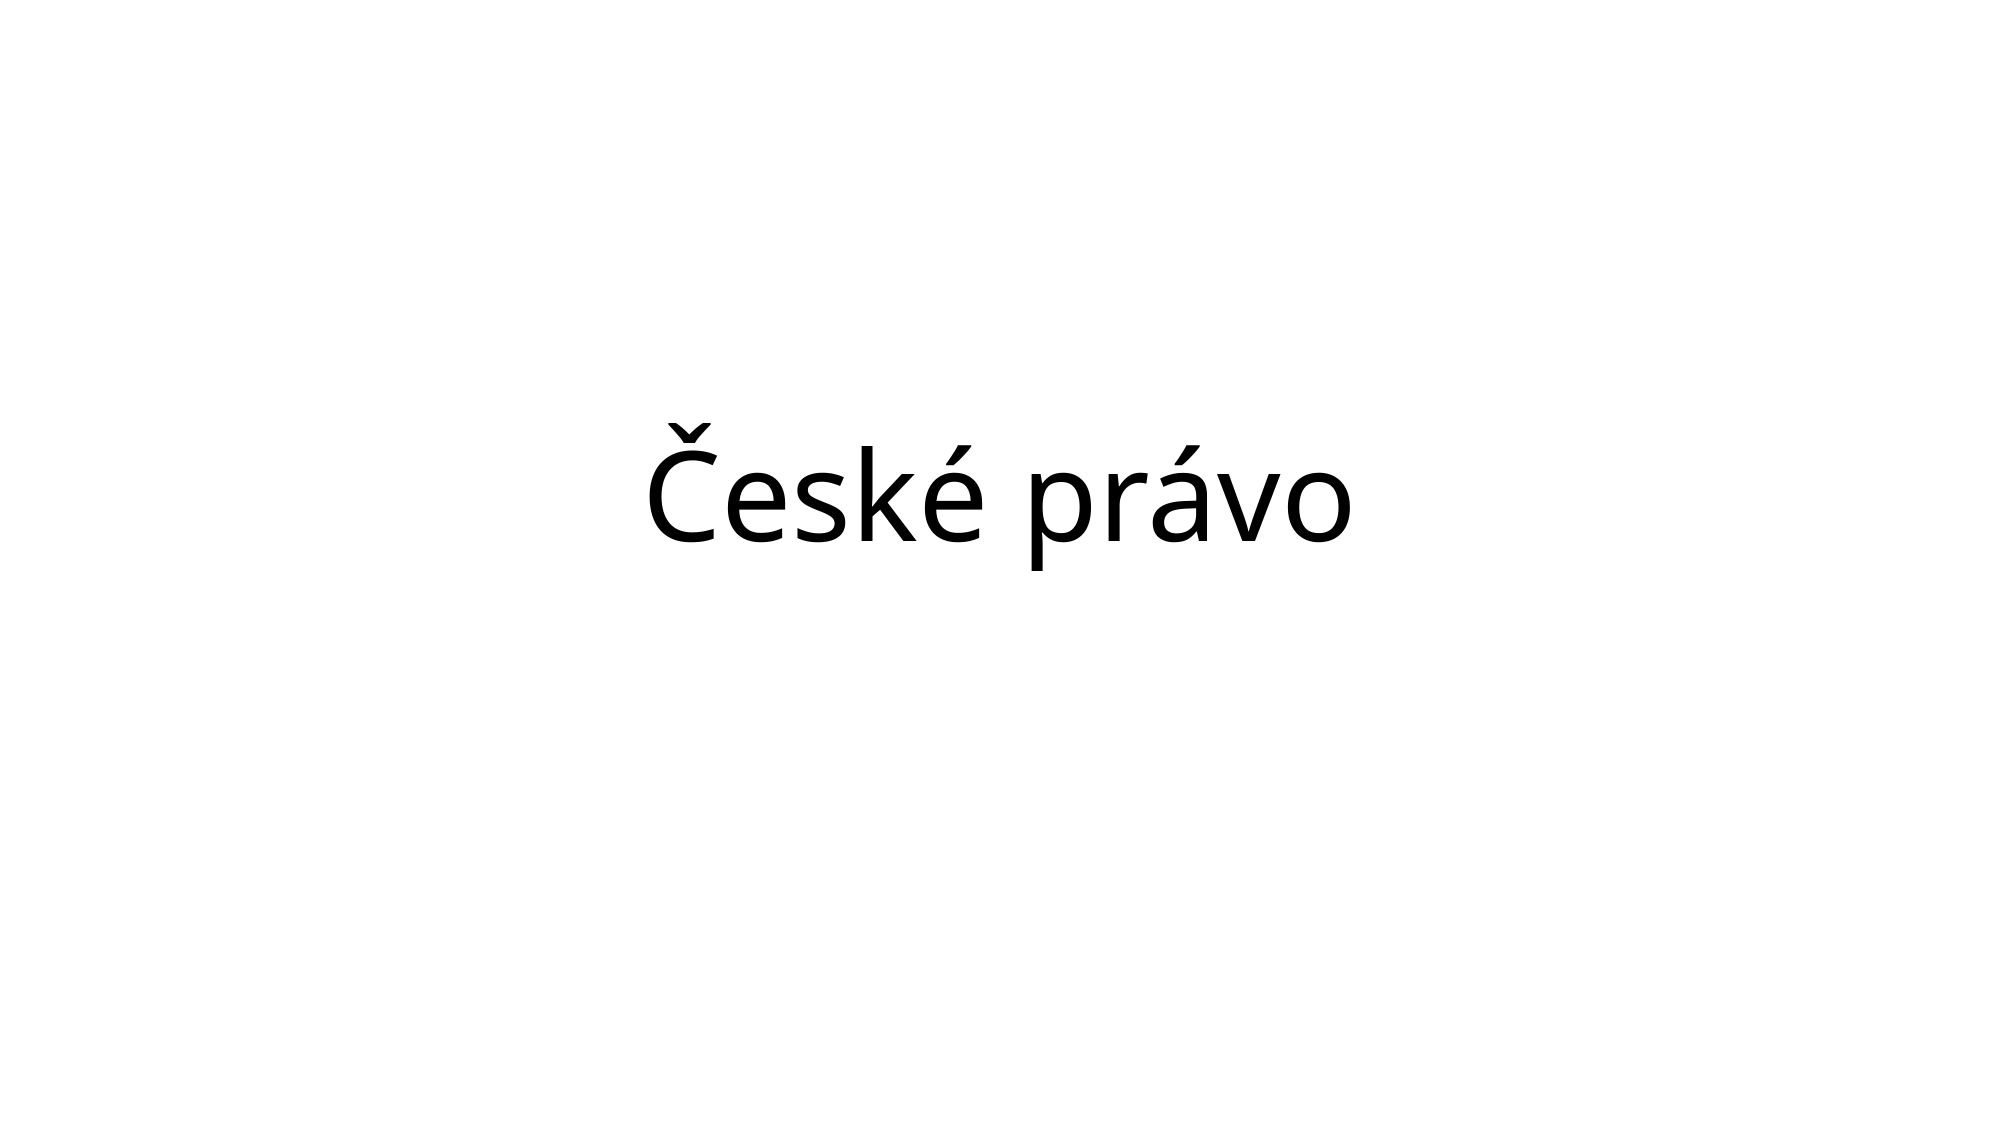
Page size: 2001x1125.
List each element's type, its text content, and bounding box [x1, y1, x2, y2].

title České právo [249, 184, 1750, 576]
